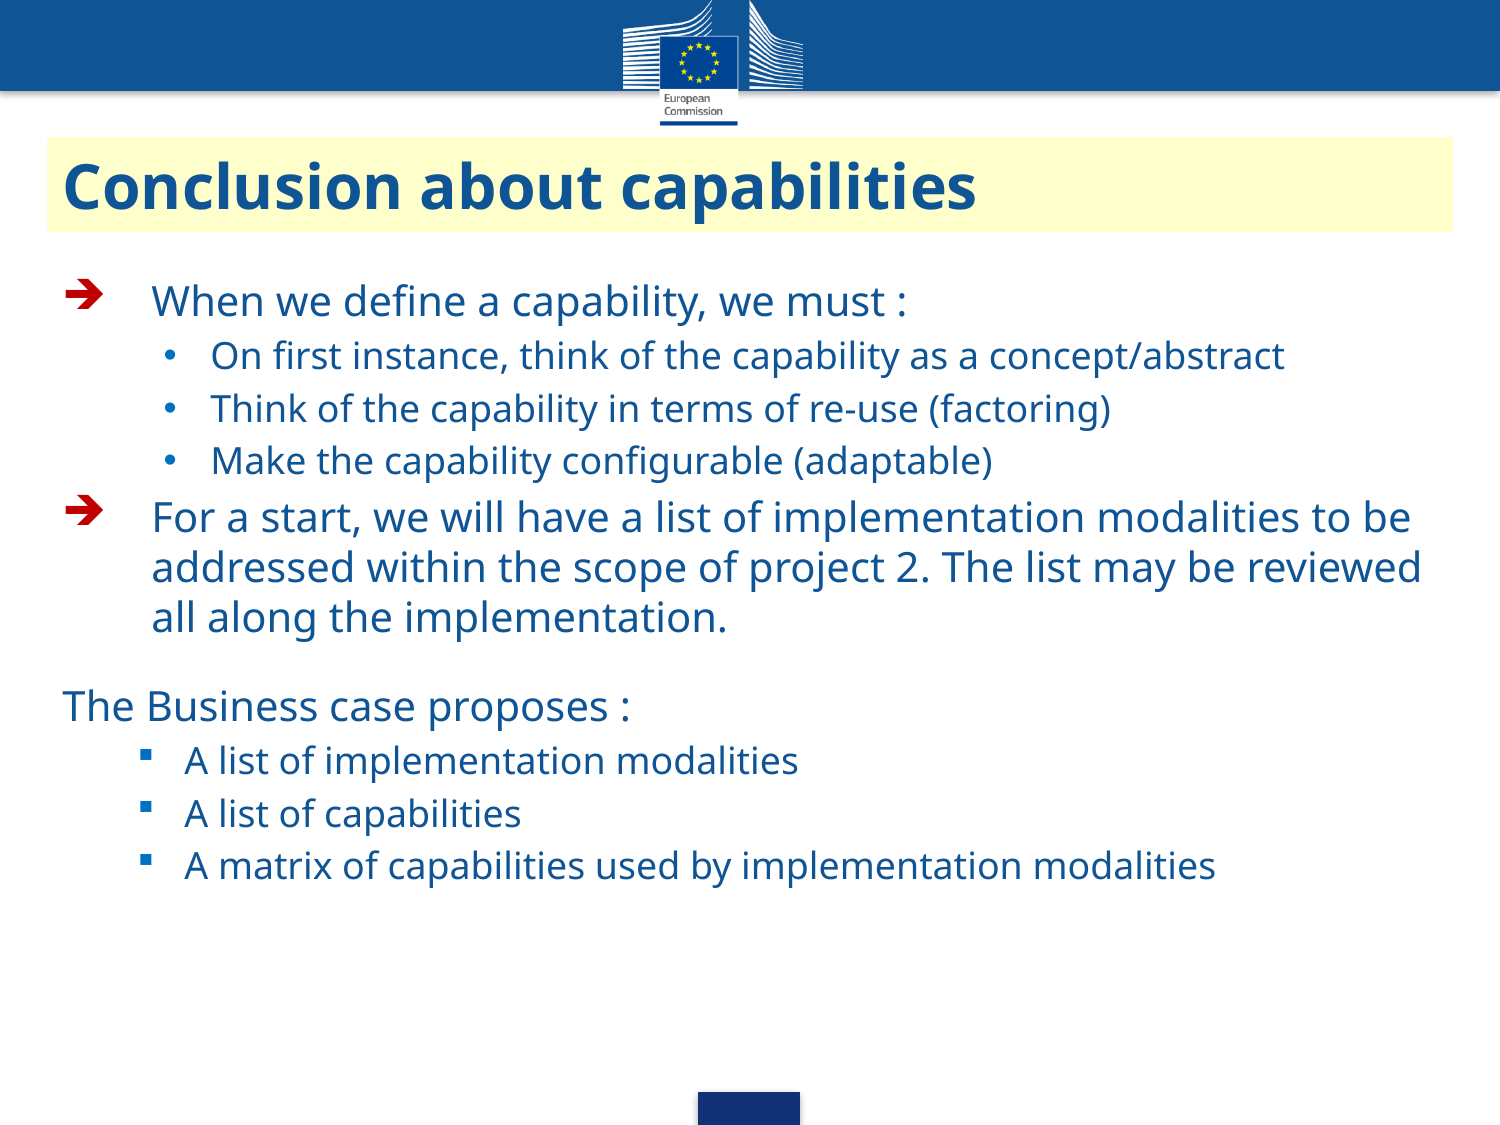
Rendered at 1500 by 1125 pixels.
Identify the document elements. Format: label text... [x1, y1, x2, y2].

list When we define a capability, we must : On first instance, think of the capability as a concept/abstract Think of the capability in terms of re-use (factoring) Make the capability configurable (adaptable) For a start, we will have a list of implementation modalities to be addressed within the scope of project 2. The list may be reviewed all along the implementation. The Business case proposes : A list of implementation modalities A list of capabilities A matrix of capabilities used by implementation modalities [47, 267, 1453, 1071]
picture [623, 0, 803, 126]
title Conclusion about capabilities [47, 137, 1453, 232]
